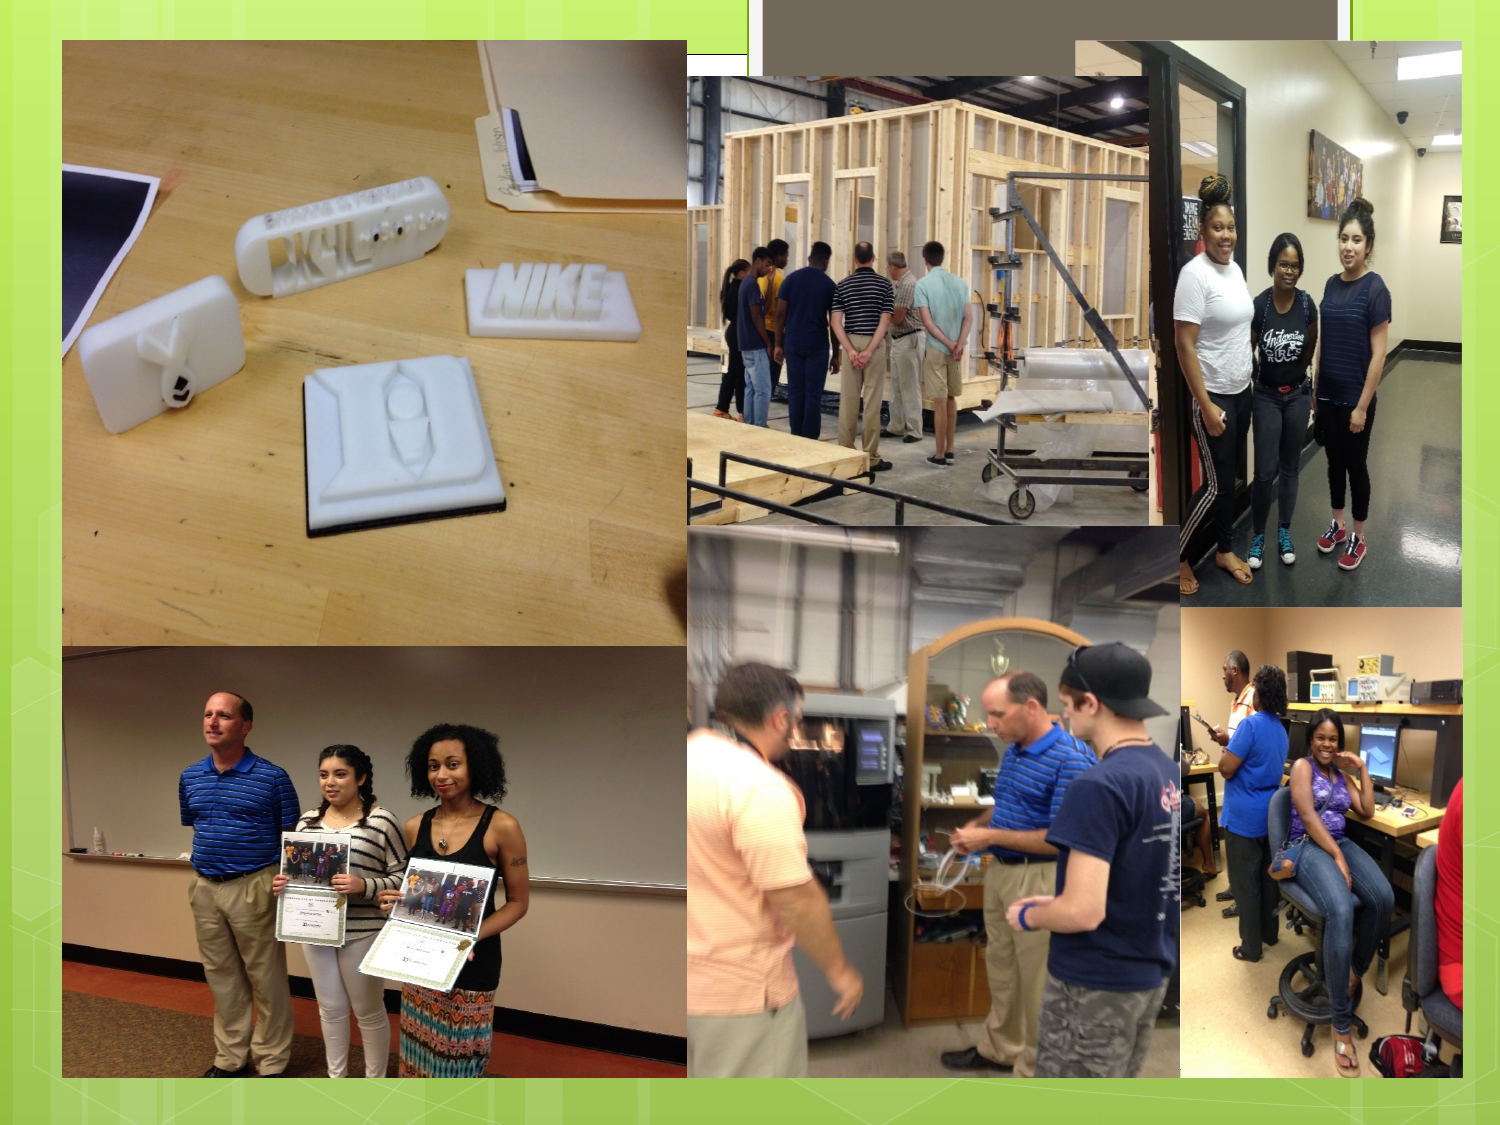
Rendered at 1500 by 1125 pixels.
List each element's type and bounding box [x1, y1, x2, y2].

picture [62, 40, 1500, 1078]
list [916, 198, 1500, 586]
